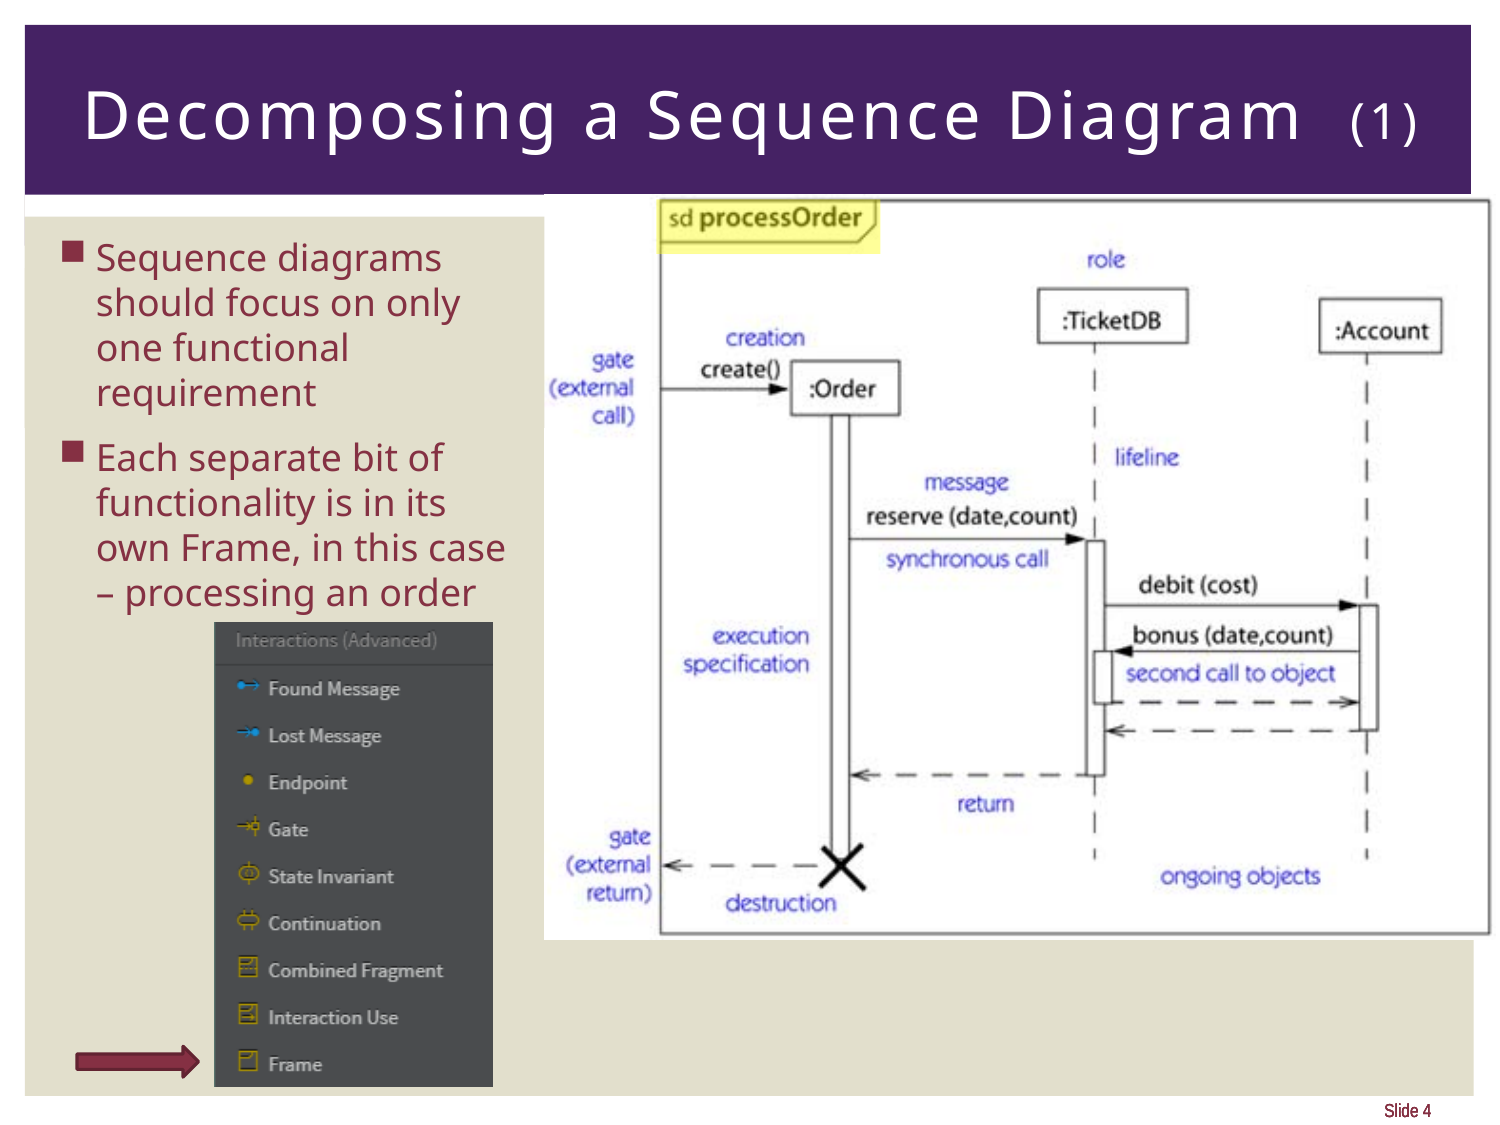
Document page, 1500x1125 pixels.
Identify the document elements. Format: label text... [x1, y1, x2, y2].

text_box [23, 218, 539, 429]
text_box [23, 193, 545, 218]
picture [213, 621, 493, 1087]
text_box [75, 1044, 200, 1079]
list Sequence diagrams should focus on only one functional requirement Each separate bit of functionality is in its own Frame, in this case – processing an order [35, 226, 546, 950]
picture [544, 194, 1496, 941]
title Decomposing a Sequence Diagram (1) [62, 26, 1438, 193]
